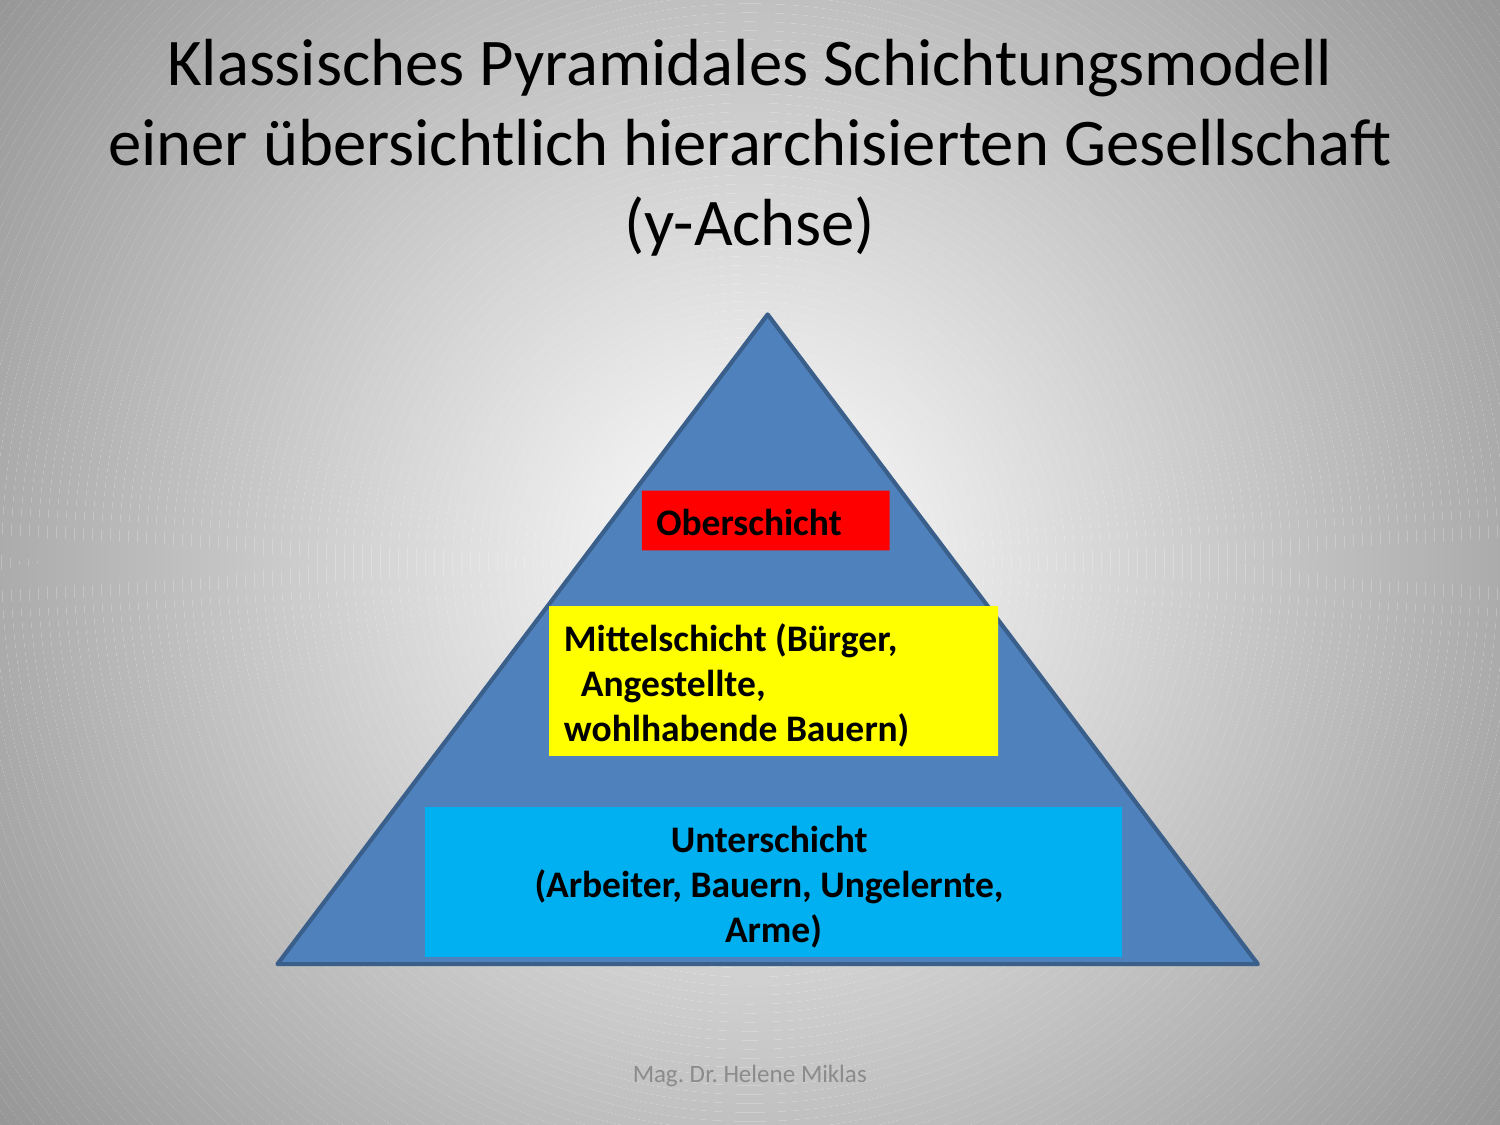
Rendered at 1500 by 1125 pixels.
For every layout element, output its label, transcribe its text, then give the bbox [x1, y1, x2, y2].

footer Mag. Dr. Helene Miklas [512, 1042, 988, 1103]
text_box Unterschicht (Arbeiter, Bauern, Ungelernte, Arme) [425, 807, 1122, 957]
text_box Oberschicht [641, 490, 890, 551]
text_box [275, 312, 1260, 967]
title Klassisches Pyramidales Schichtungsmodell einer übersichtlich hierarchisierten Gesellschaft (y-Achse) [75, 45, 1425, 233]
text_box Mittelschicht (Bürger, Angestellte, wohlhabende Bauern) [549, 606, 999, 756]
